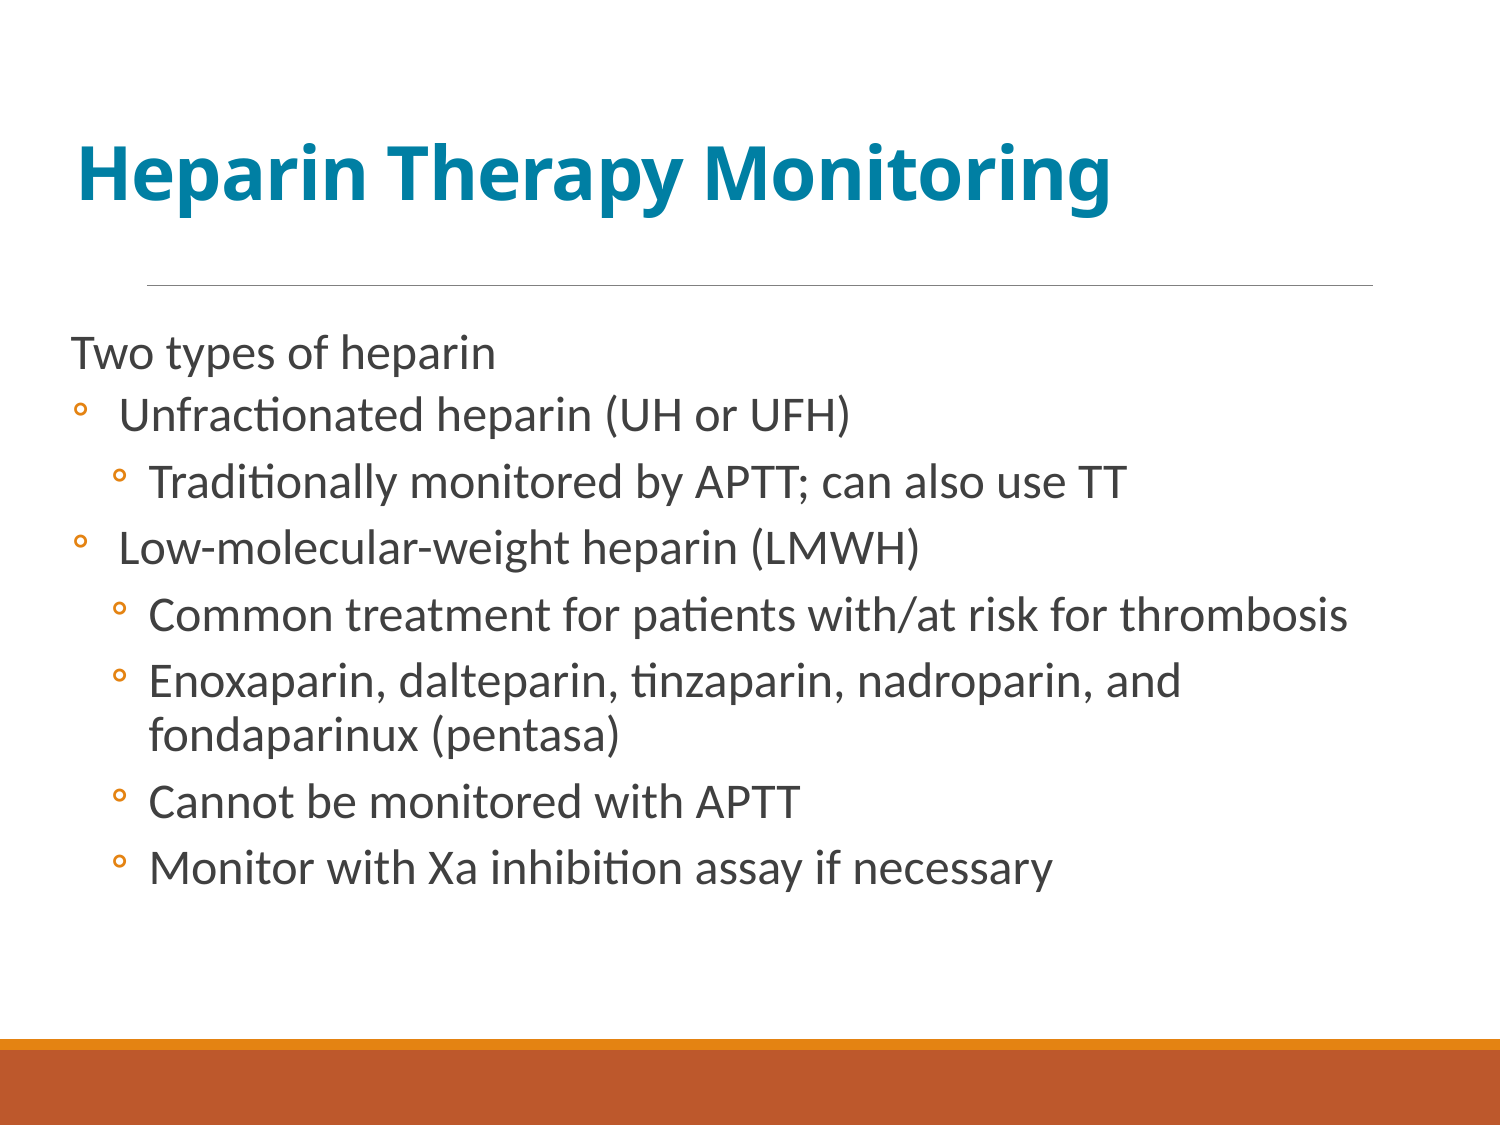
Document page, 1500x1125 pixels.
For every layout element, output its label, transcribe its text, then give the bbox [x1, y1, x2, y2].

list Two types of heparin Unfractionated heparin (U H or U F H) Traditionally monitored by A P T T; can also use T T Low-molecular-weight heparin (L M W H) Common treatment for patients with/at risk for thrombosis Enoxaparin, dalteparin, tinzaparin, nadroparin, and fondaparinux (pentasa) Cannot be monitored with A P T T Monitor with X a inhibition assay if necessary [55, 326, 1406, 1054]
title Heparin Therapy Monitoring [75, 35, 1425, 216]
